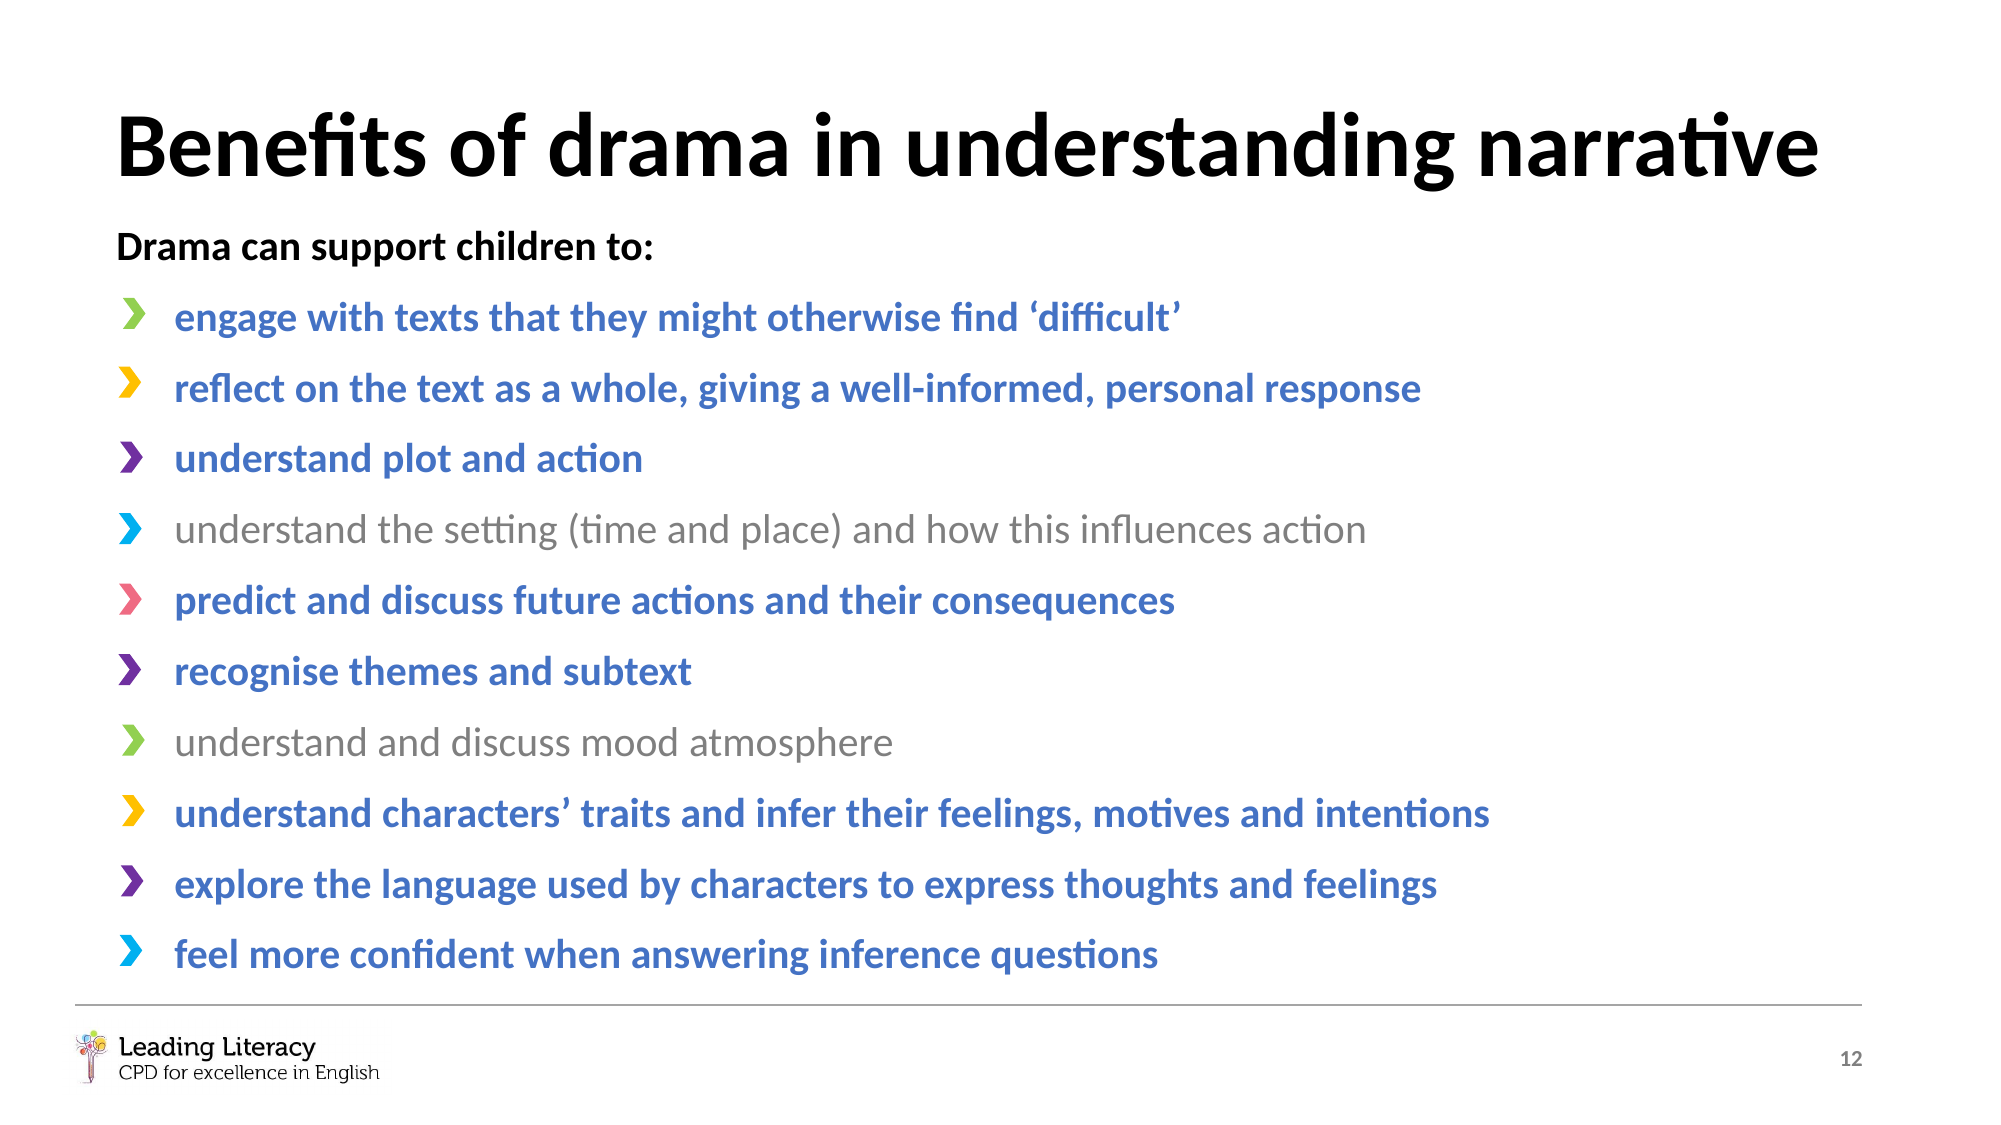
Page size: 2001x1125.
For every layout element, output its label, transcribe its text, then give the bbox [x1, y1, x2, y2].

text_box [118, 366, 142, 398]
text_box [122, 724, 145, 756]
text_box [119, 934, 143, 966]
text_box [122, 297, 146, 329]
text_box Drama can support children to: [101, 224, 676, 275]
title Benefits of drama in understanding narrative [101, 38, 1922, 256]
text_box [118, 654, 142, 686]
text_box [120, 865, 144, 897]
text_box [122, 795, 145, 827]
text_box [119, 583, 142, 615]
text_box engage with texts that they might otherwise find ‘difficult’ reflect on the text as a whole, giving a well-informed, personal response understand plot and action understand the setting (time and place) and how this influences action predict and discuss future actions and their consequences recognise themes and subtext understand and discuss mood atmosphere understand characters’ traits and infer their feelings, motives and intentions explore the language used by characters to express thoughts and feelings feel more confident when answering inference questions [159, 281, 1885, 929]
picture [62, 1019, 392, 1095]
text_box [120, 441, 143, 473]
text_box [118, 513, 142, 545]
